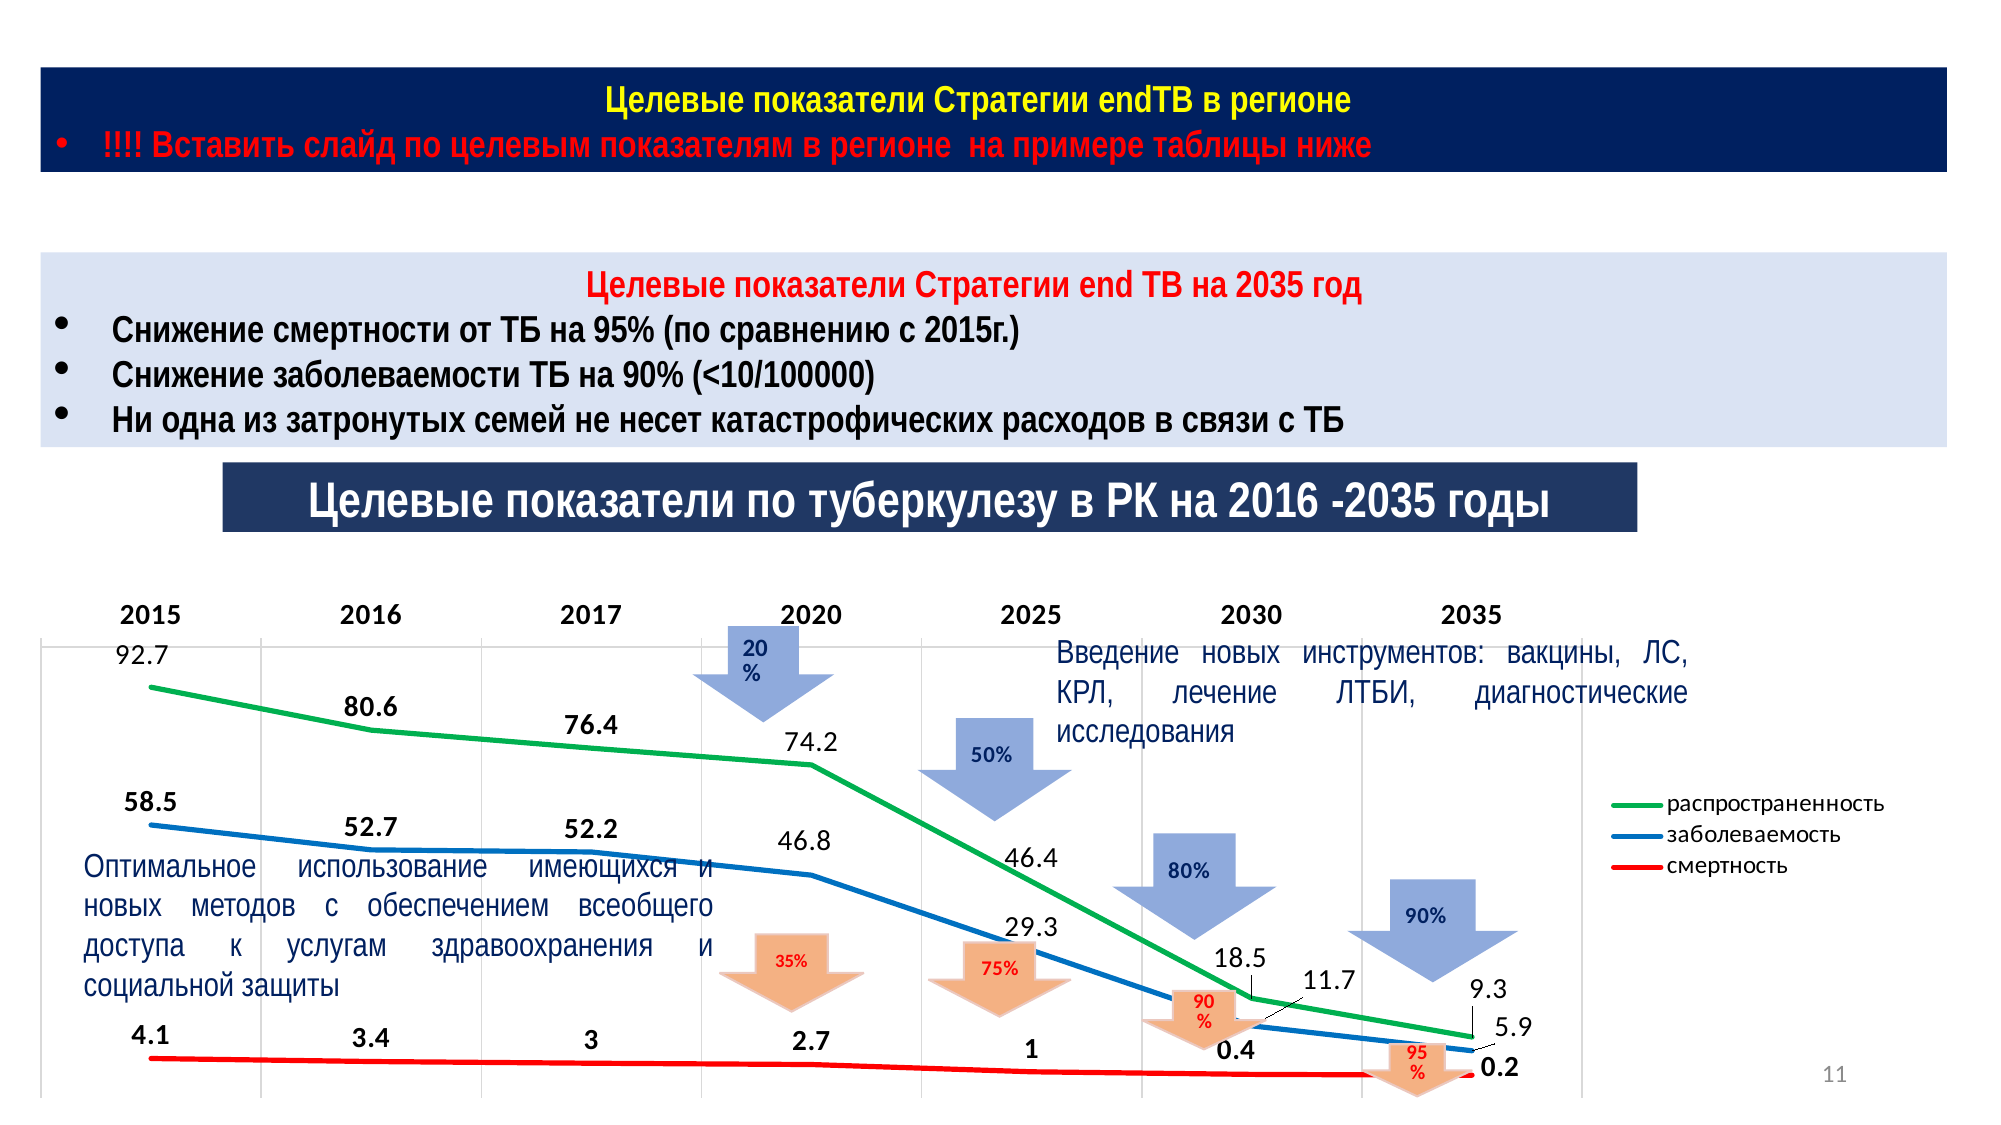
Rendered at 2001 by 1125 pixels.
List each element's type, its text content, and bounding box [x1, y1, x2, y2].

text_box Целевые показатели по туберкулезу в РК на 2016 -2035 годы [221, 461, 1639, 533]
text_box Целевые показатели Стратегии end TB на 2035 год Снижение смертности от ТБ на 95% (по сравнению с 2015г.) Снижение заболеваемости ТБ на 90% (<10/100000) Ни одна из затронутых семей не несет катастрофических расходов в связи с ТБ [40, 252, 1947, 448]
text_box Целевые показатели Стратегии endTB в регионе !!!! Вставить слайд по целевым показателям в регионе на примере таблицы ниже [40, 67, 1947, 172]
chart [0, 570, 1907, 1103]
